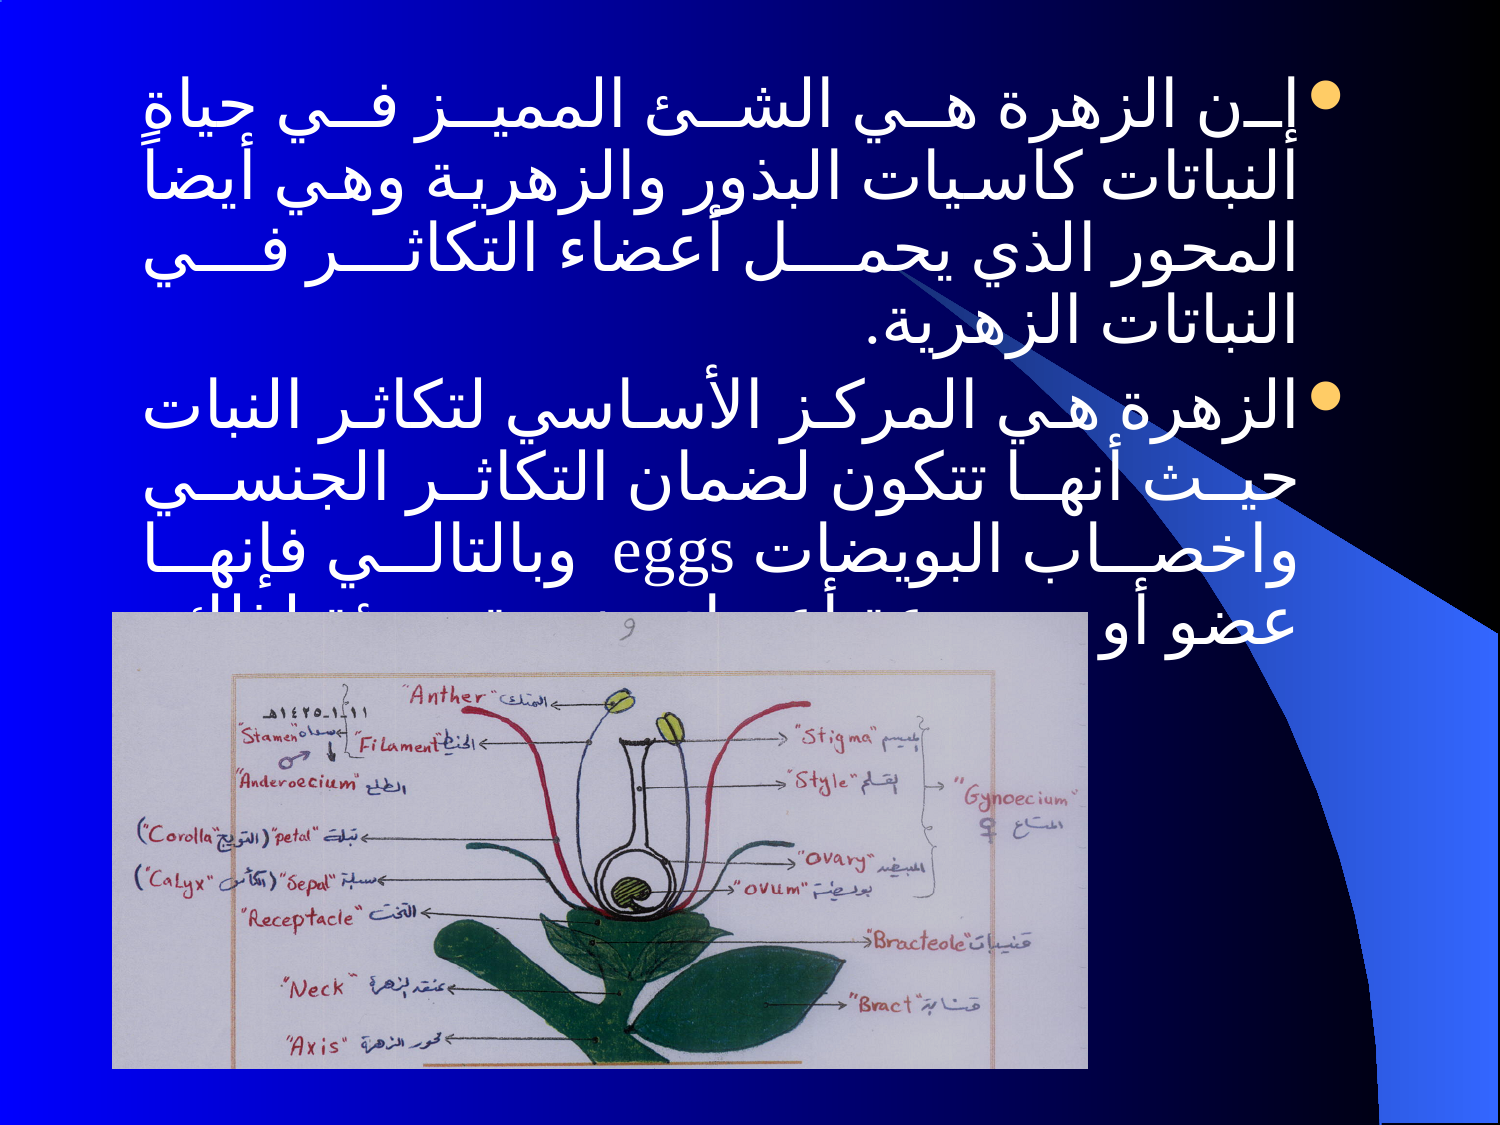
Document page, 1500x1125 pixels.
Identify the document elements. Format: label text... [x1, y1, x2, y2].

picture [112, 612, 1088, 1069]
list إن الزهرة هي الشئ المميز في حياة النباتات كاسيات البذور والزهرية وهي أيضاً المحور الذي يحمل أعضاء التكاثر في النباتات الزهرية. الزهرة هي المركز الأساسي لتكاثر النبات حيث أنها تتكون لضمان التكاثر الجنسي واخصاب البويضات eggs وبالتالي فإنها عضو أو مجموعة أعضاء جنسية مهيئة لذلك. [111, 62, 1388, 651]
